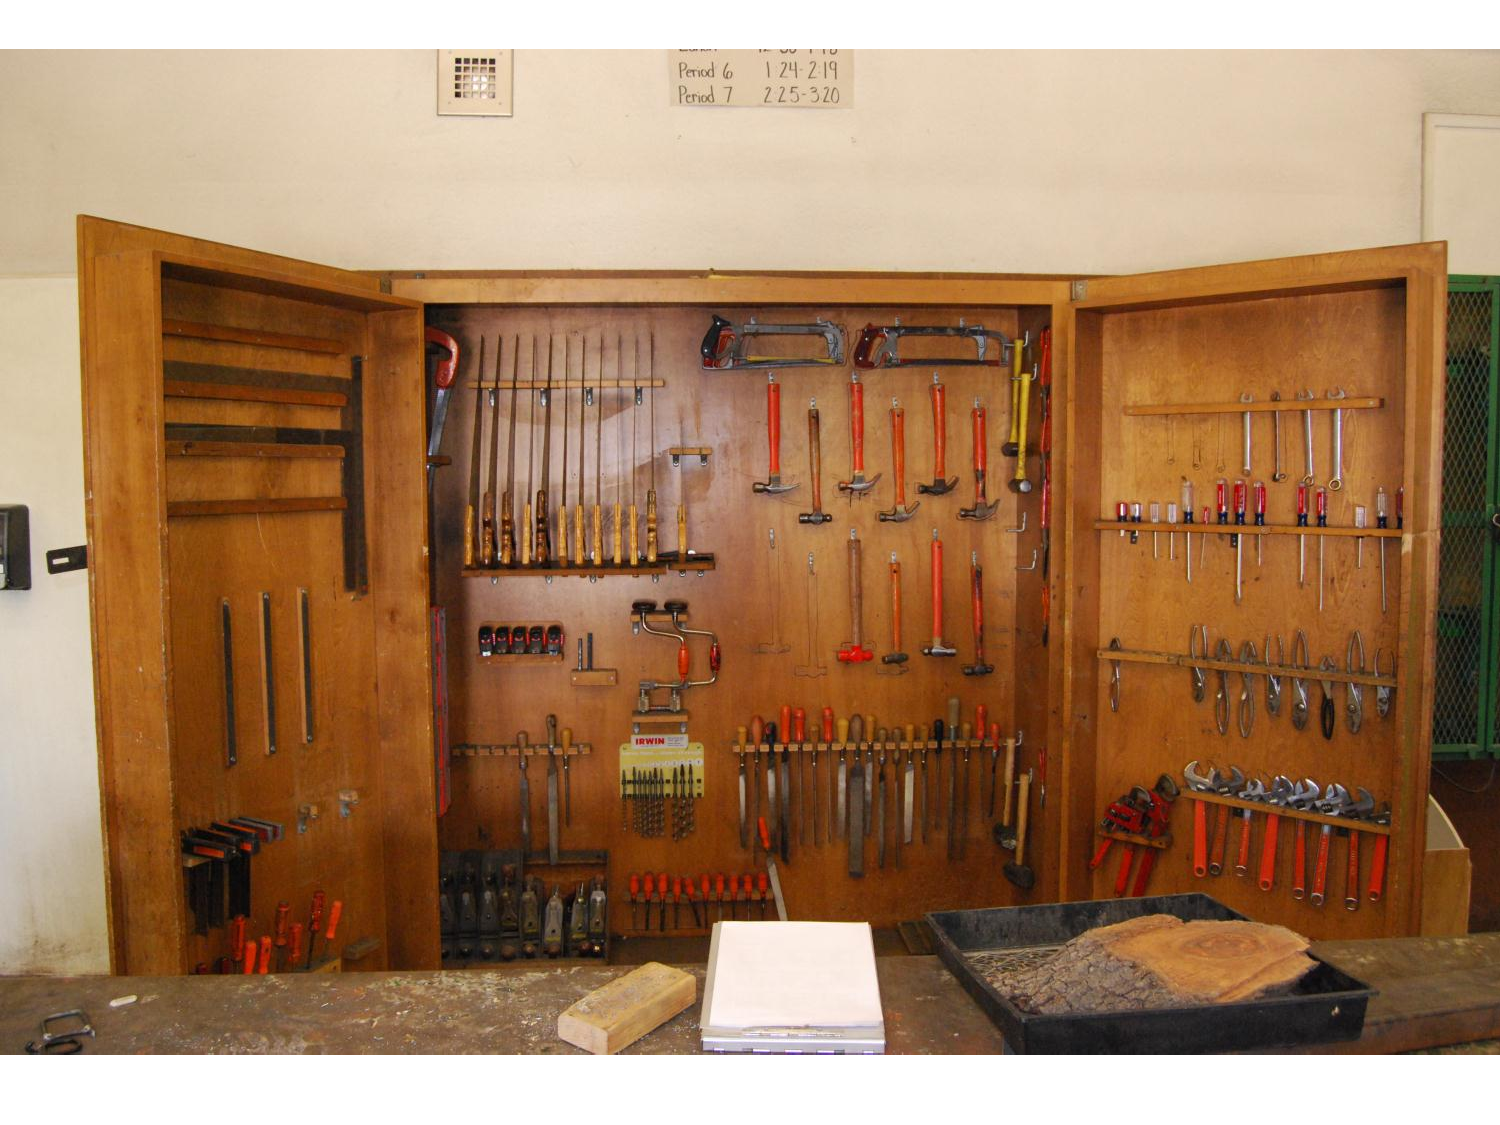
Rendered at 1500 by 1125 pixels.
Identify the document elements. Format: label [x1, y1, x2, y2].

picture [0, 49, 1500, 1055]
